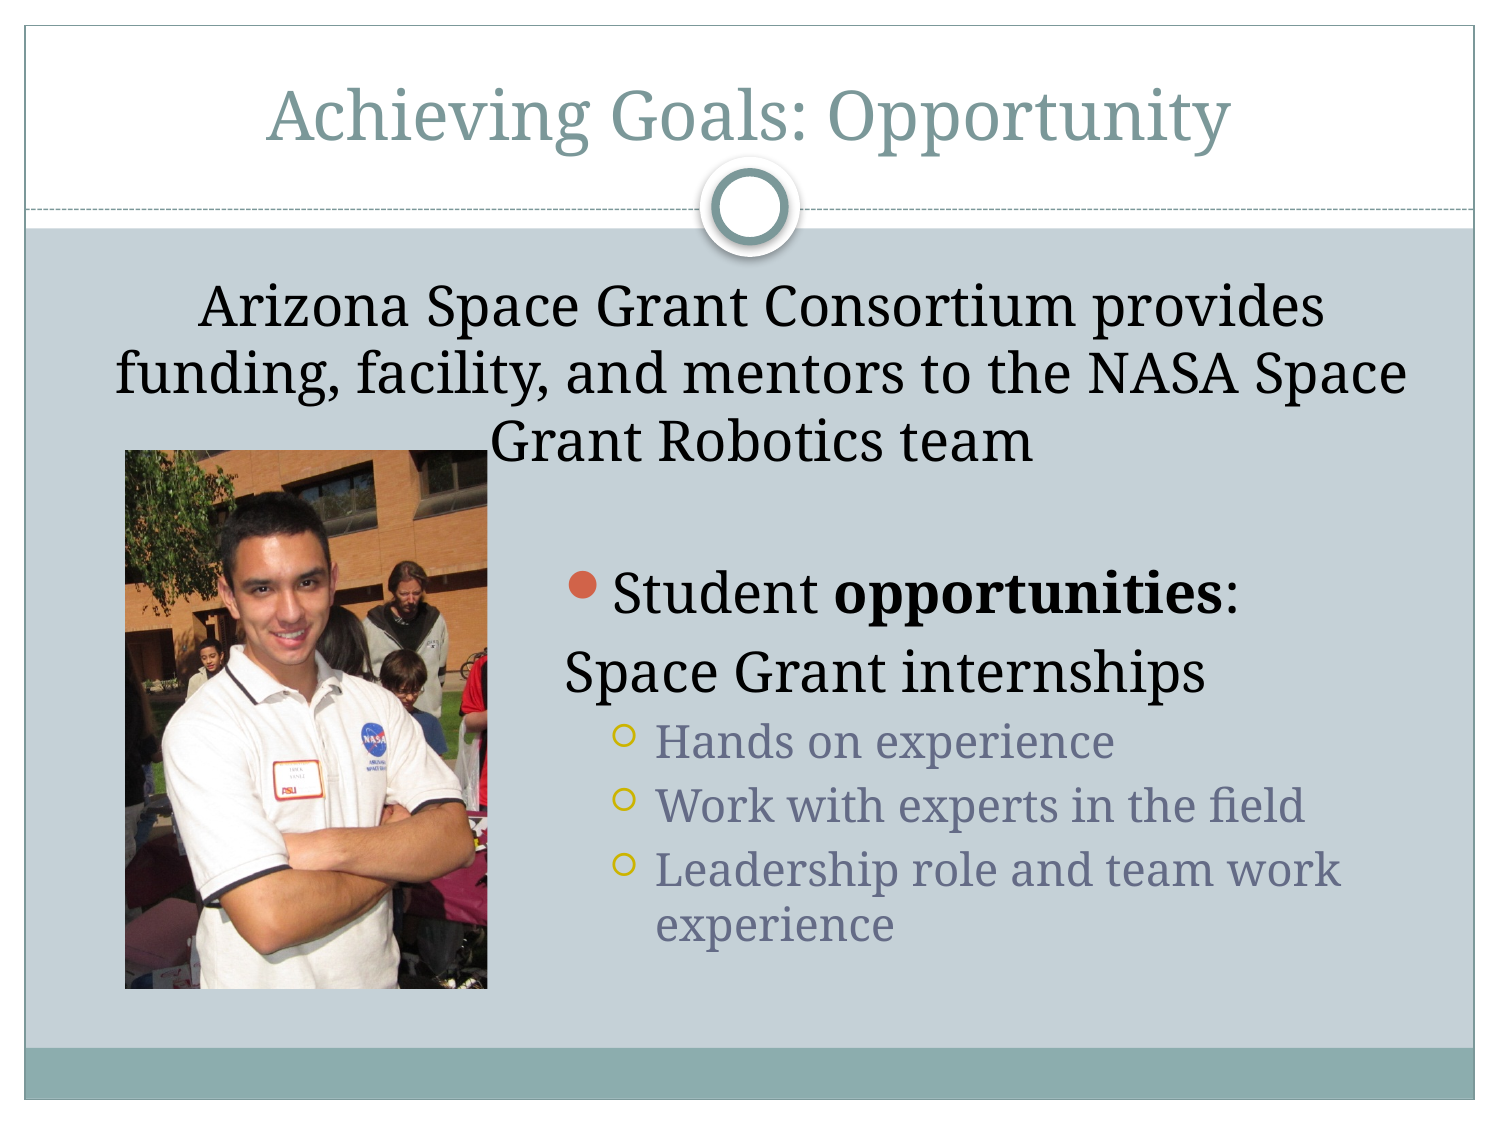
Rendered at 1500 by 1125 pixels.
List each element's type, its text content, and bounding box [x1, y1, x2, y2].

picture [124, 449, 488, 990]
list Arizona Space Grant Consortium provides funding, facility, and mentors to the NASA Space Grant Robotics team [75, 262, 1450, 513]
text_box Student opportunities: Space Grant internships Hands on experience Work with experts in the field Leadership role and team work experience [549, 549, 1425, 1074]
title Achieving Goals: Opportunity [49, 37, 1450, 162]
